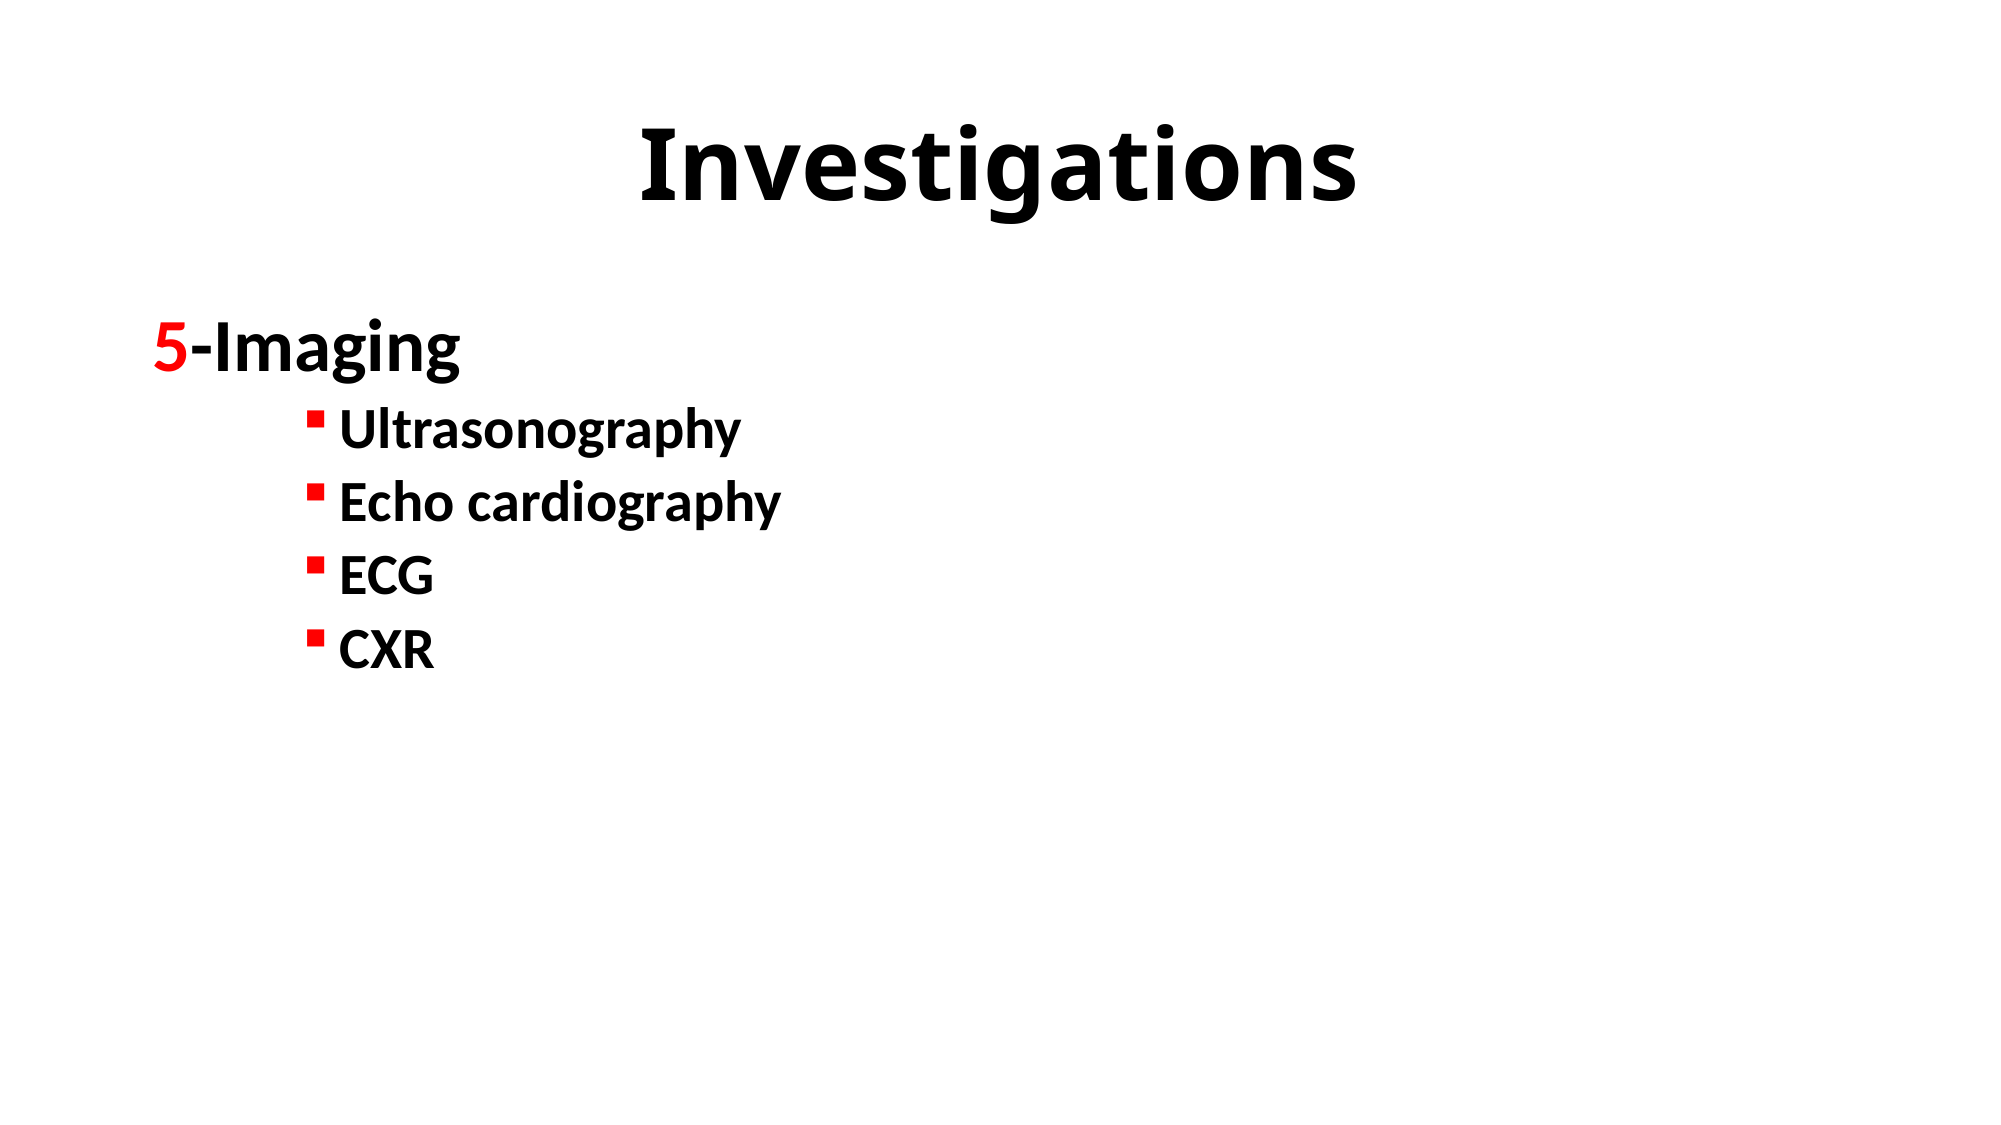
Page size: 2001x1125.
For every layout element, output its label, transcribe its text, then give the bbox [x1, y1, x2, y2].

list 5-Imaging Ultrasonography Echo cardiography ECG CXR [137, 299, 1863, 1014]
title Investigations [137, 59, 1863, 278]
